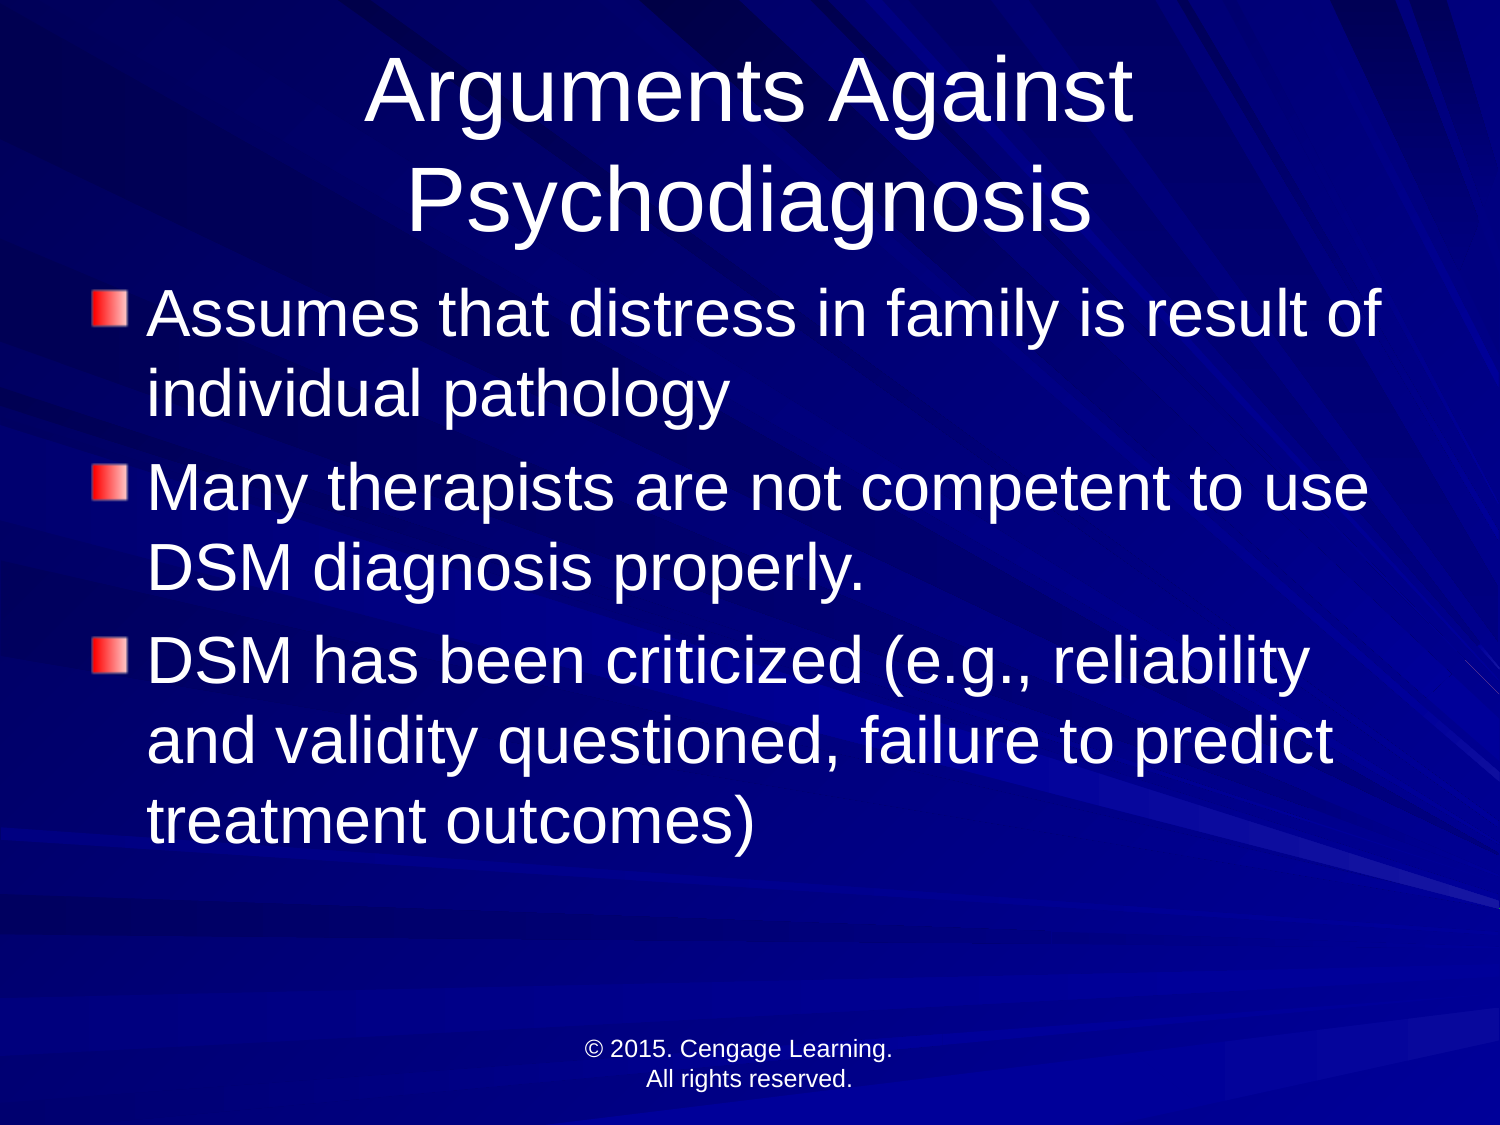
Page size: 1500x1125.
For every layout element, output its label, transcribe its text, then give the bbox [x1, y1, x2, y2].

picture [90, 635, 132, 678]
footer © 2015. Cengage Learning. All rights reserved. [512, 1024, 988, 1101]
list Assumes that distress in family is result of individual pathology Many therapists are not competent to use DSM diagnosis properly. DSM has been criticized (e.g., reliability and validity questioned, failure to predict treatment outcomes) [74, 262, 1426, 1006]
title Arguments Against Psychodiagnosis [74, 45, 1426, 234]
picture [90, 288, 132, 331]
picture [90, 462, 132, 505]
